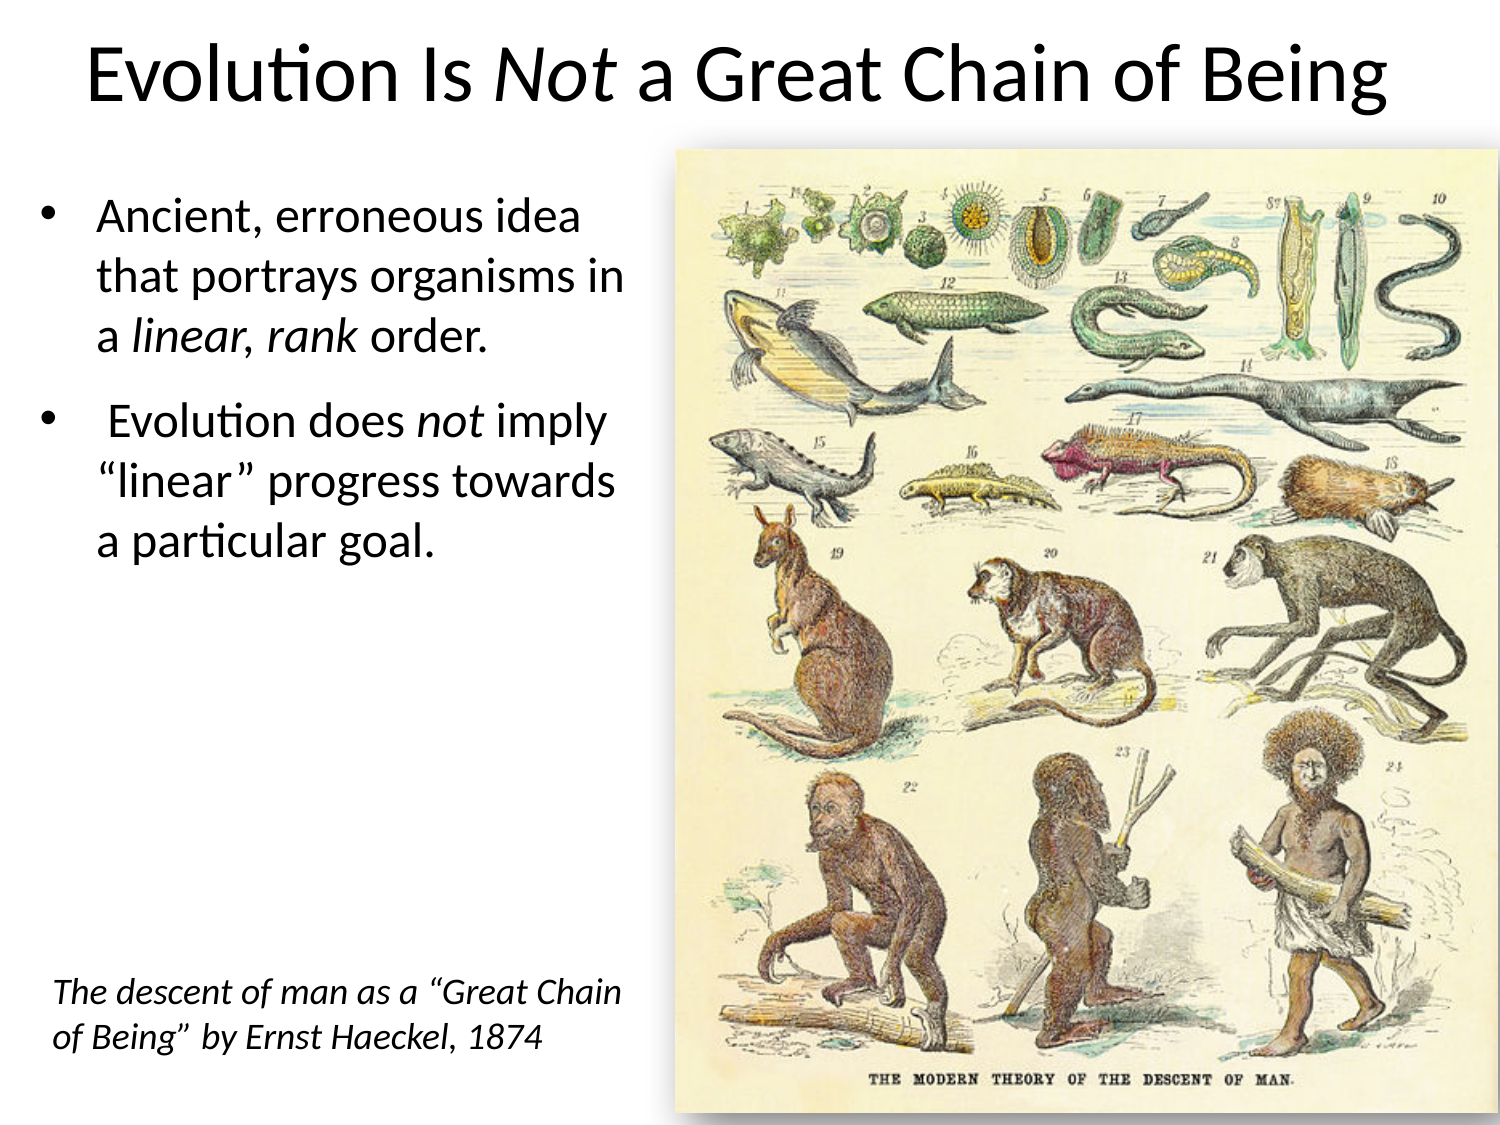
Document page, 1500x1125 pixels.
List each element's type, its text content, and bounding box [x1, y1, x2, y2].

text_box Evolution Is Not a Great Chain of Being [0, 10, 1488, 126]
text_box Ancient, erroneous idea that portrays organisms in a linear, rank order. Evolution does not imply “linear” progress towards a particular goal. [24, 174, 648, 575]
picture [674, 149, 1499, 1113]
text_box The descent of man as a “Great Chain of Being” by Ernst Haeckel, 1874 [37, 959, 648, 1065]
